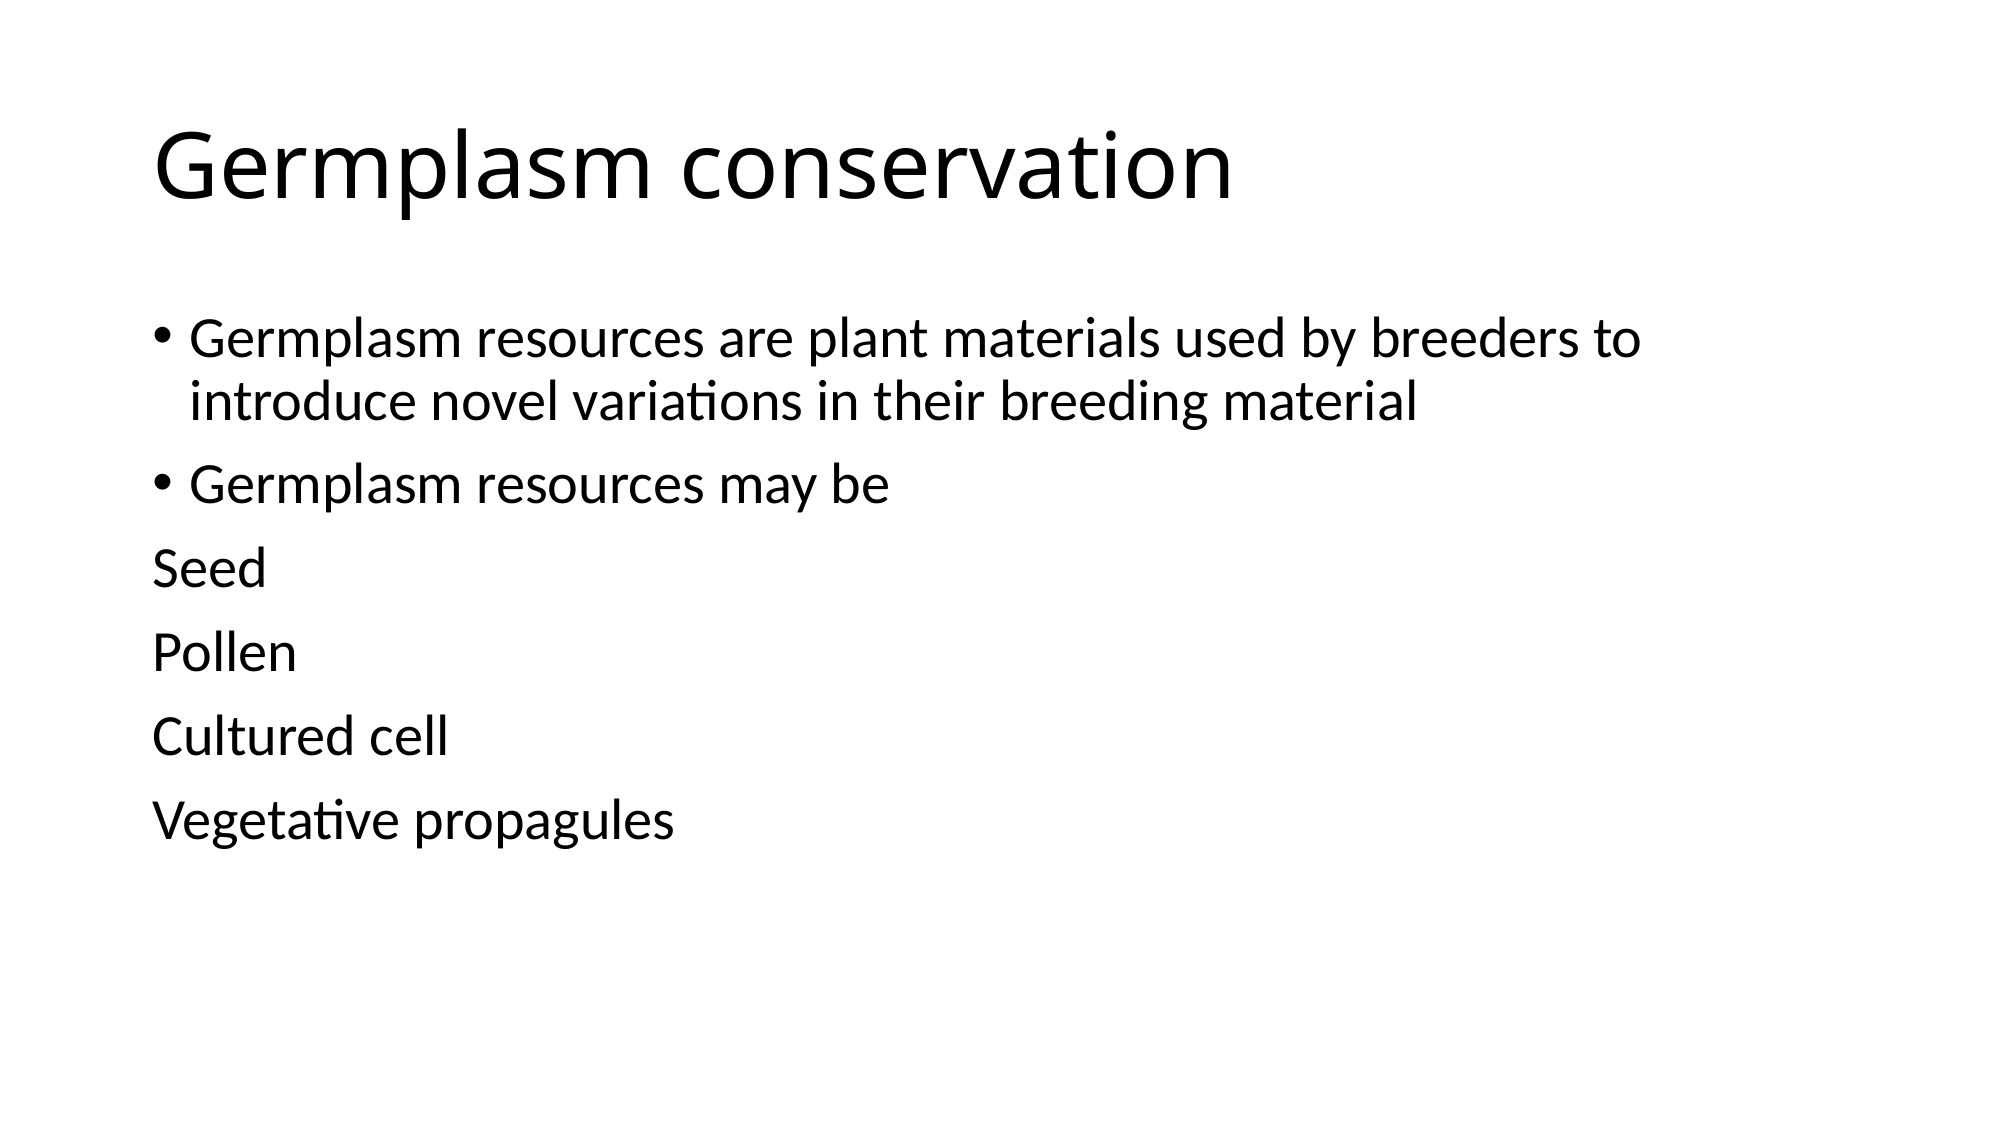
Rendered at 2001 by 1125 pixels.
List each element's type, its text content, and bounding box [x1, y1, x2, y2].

title Germplasm conservation [137, 59, 1863, 278]
list Germplasm resources are plant materials used by breeders to introduce novel variations in their breeding material Germplasm resources may be Seed Pollen Cultured cell Vegetative propagules [137, 299, 1863, 1014]
